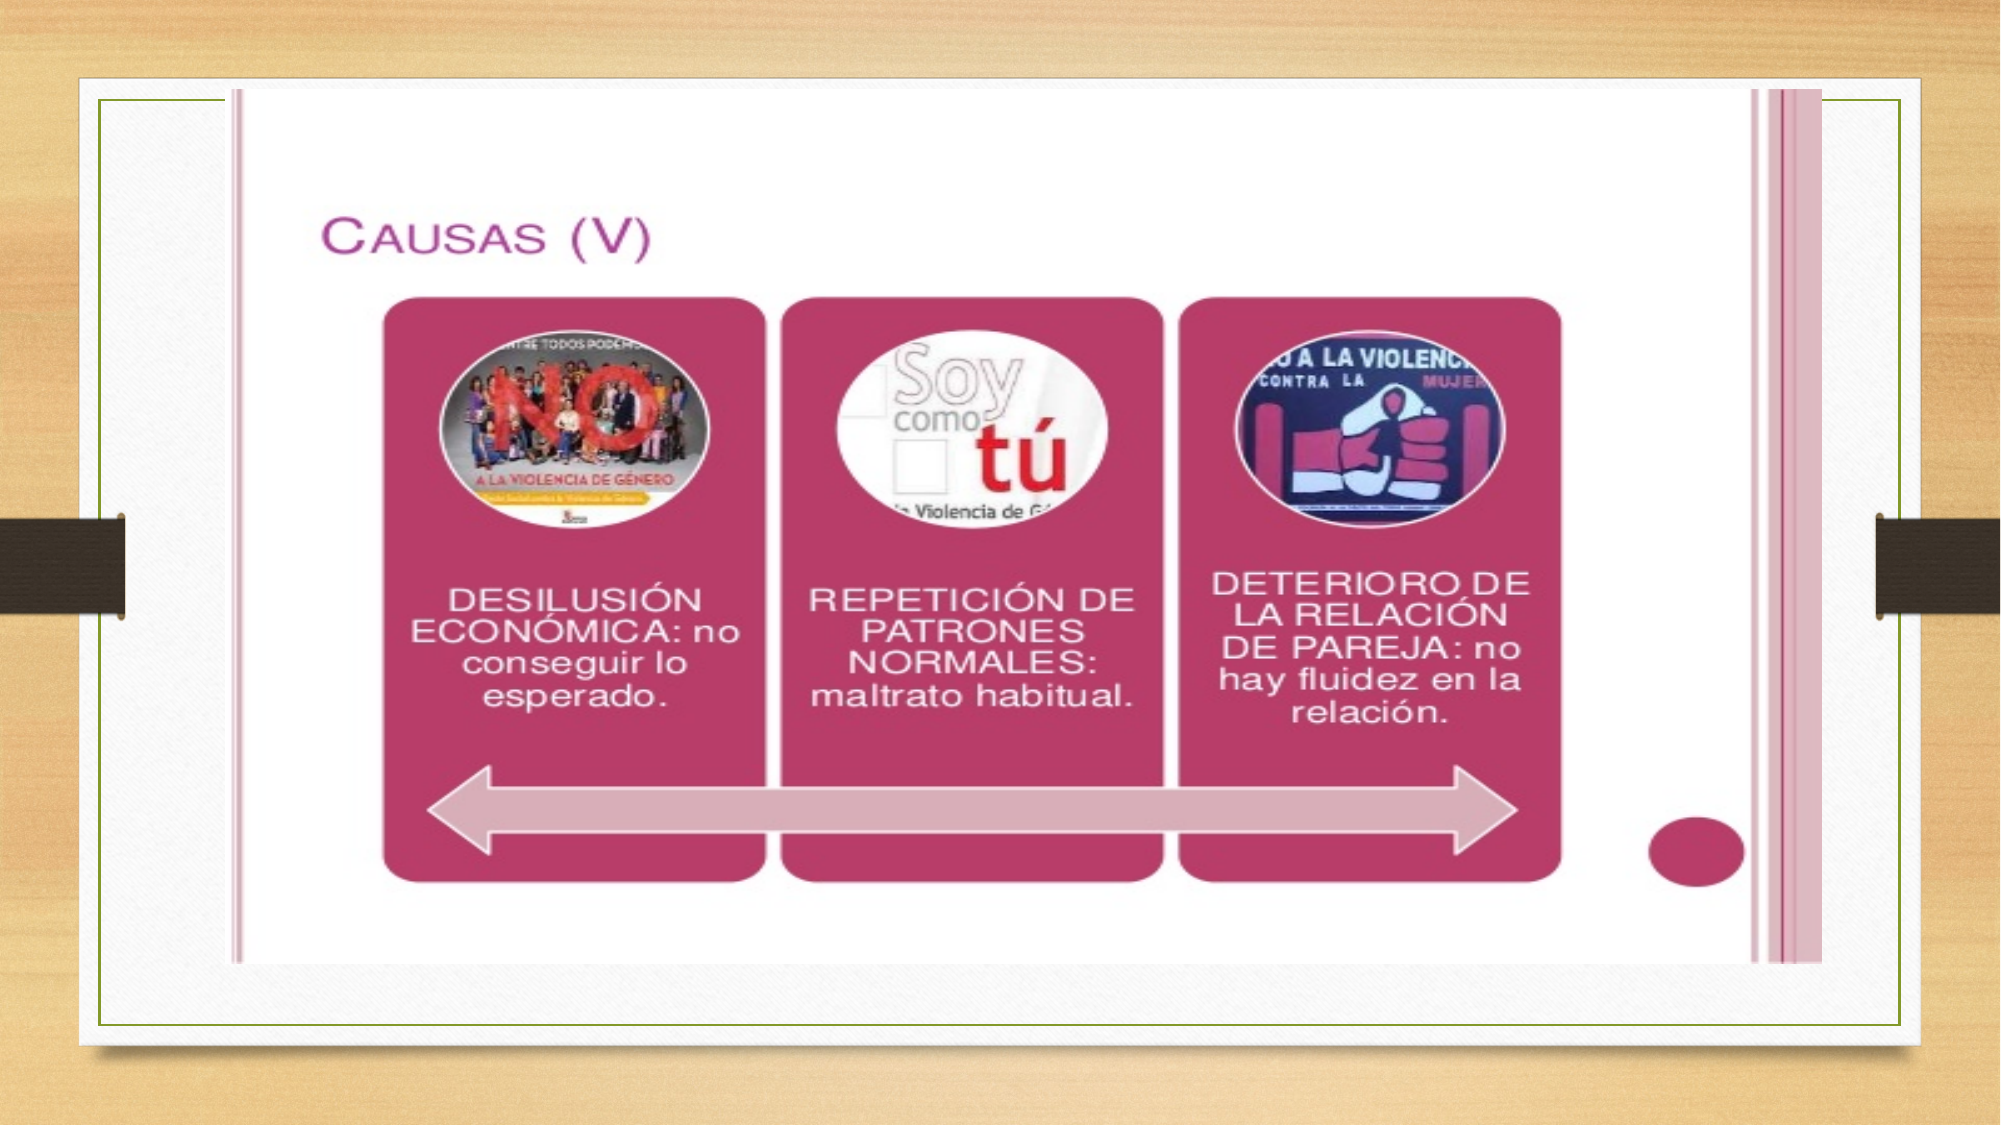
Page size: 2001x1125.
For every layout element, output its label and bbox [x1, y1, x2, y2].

list [224, 89, 1822, 964]
picture [0, 0, 2001, 1125]
